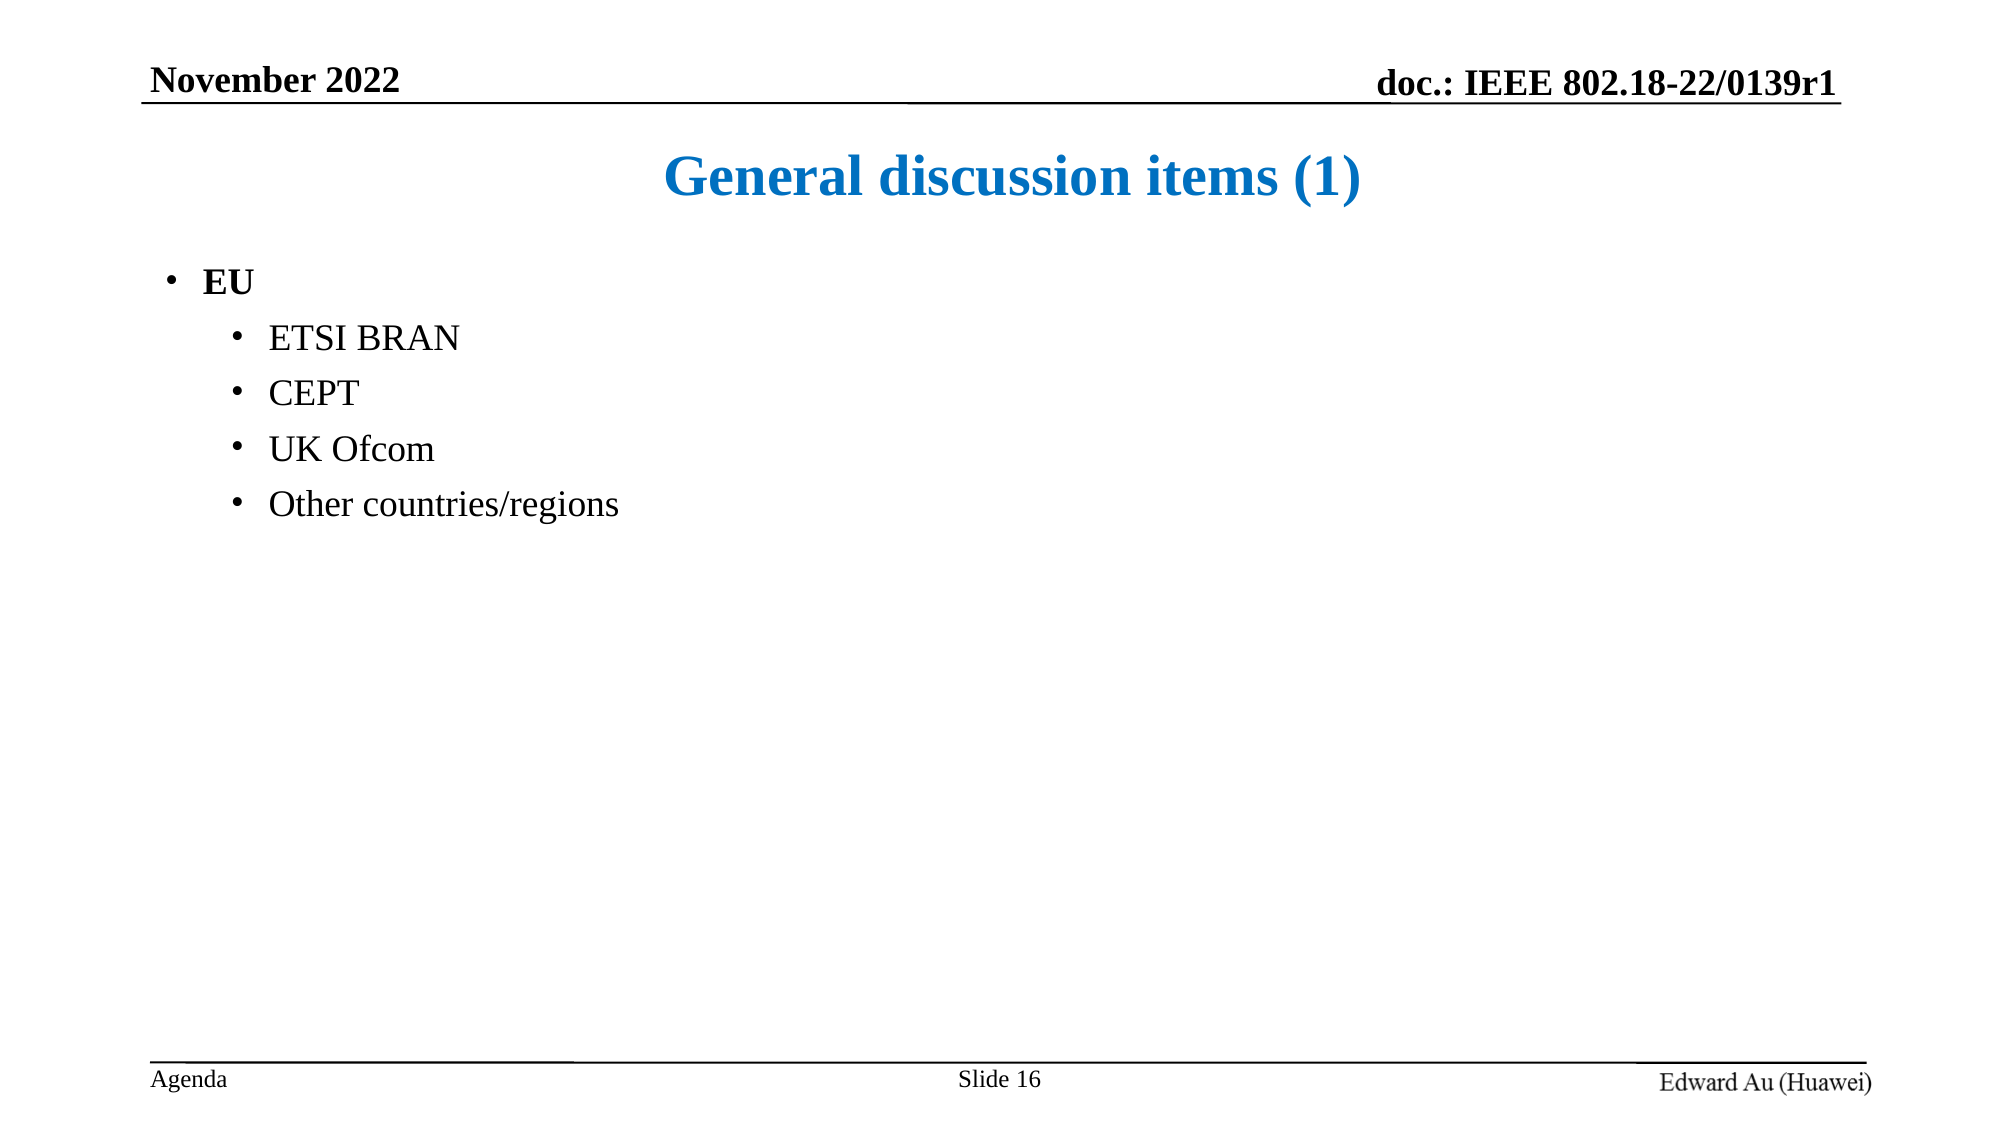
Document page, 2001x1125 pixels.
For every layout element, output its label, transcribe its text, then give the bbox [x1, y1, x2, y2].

title General discussion items (1) [162, 99, 1864, 246]
picture [1174, 1058, 1887, 1113]
list EU ETSI BRAN CEPT UK Ofcom Other countries/regions [149, 249, 1869, 1038]
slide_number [149, 54, 651, 101]
slide_number Slide 16 [933, 1061, 1067, 1123]
